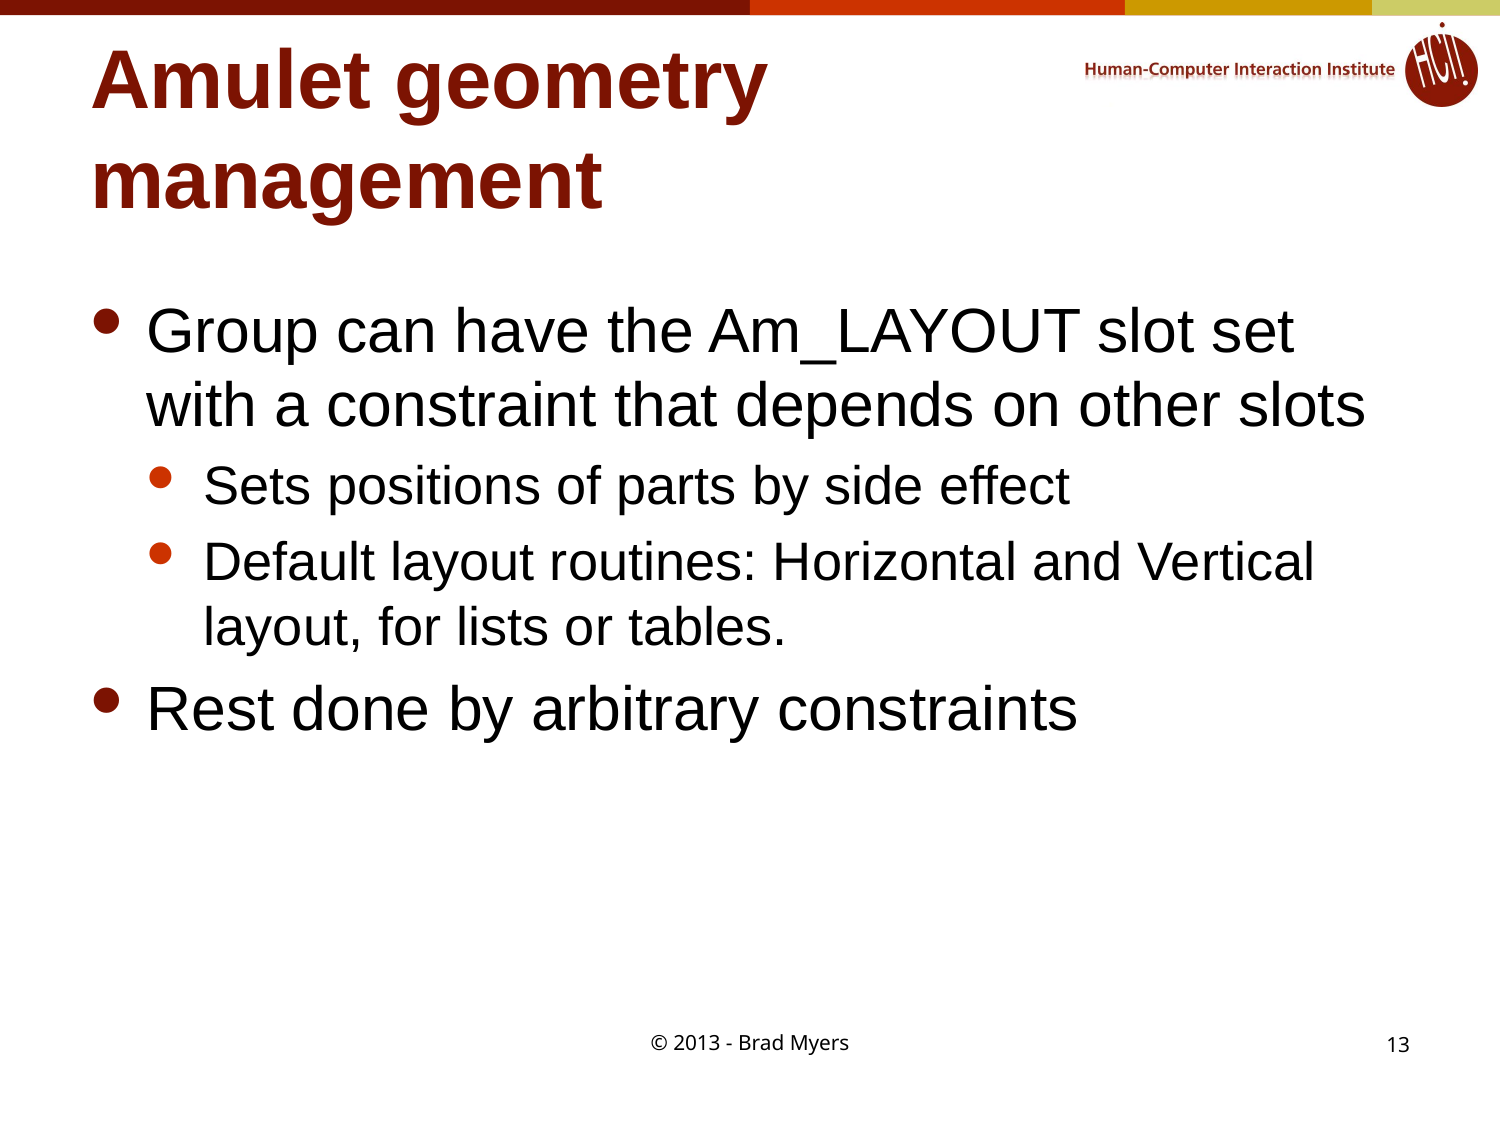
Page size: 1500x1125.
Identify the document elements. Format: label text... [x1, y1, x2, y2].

list Group can have the Am_LAYOUT slot set with a constraint that depends on other slots Sets positions of parts by side effect Default layout routines: Horizontal and Vertical layout, for lists or tables. Rest done by arbitrary constraints [74, 281, 1426, 1006]
footer © 2013 - Brad Myers [512, 1024, 988, 1101]
slide_number 13 [1074, 1024, 1426, 1101]
title Amulet geometry management [74, 19, 1313, 233]
picture [1313, 22, 1478, 107]
